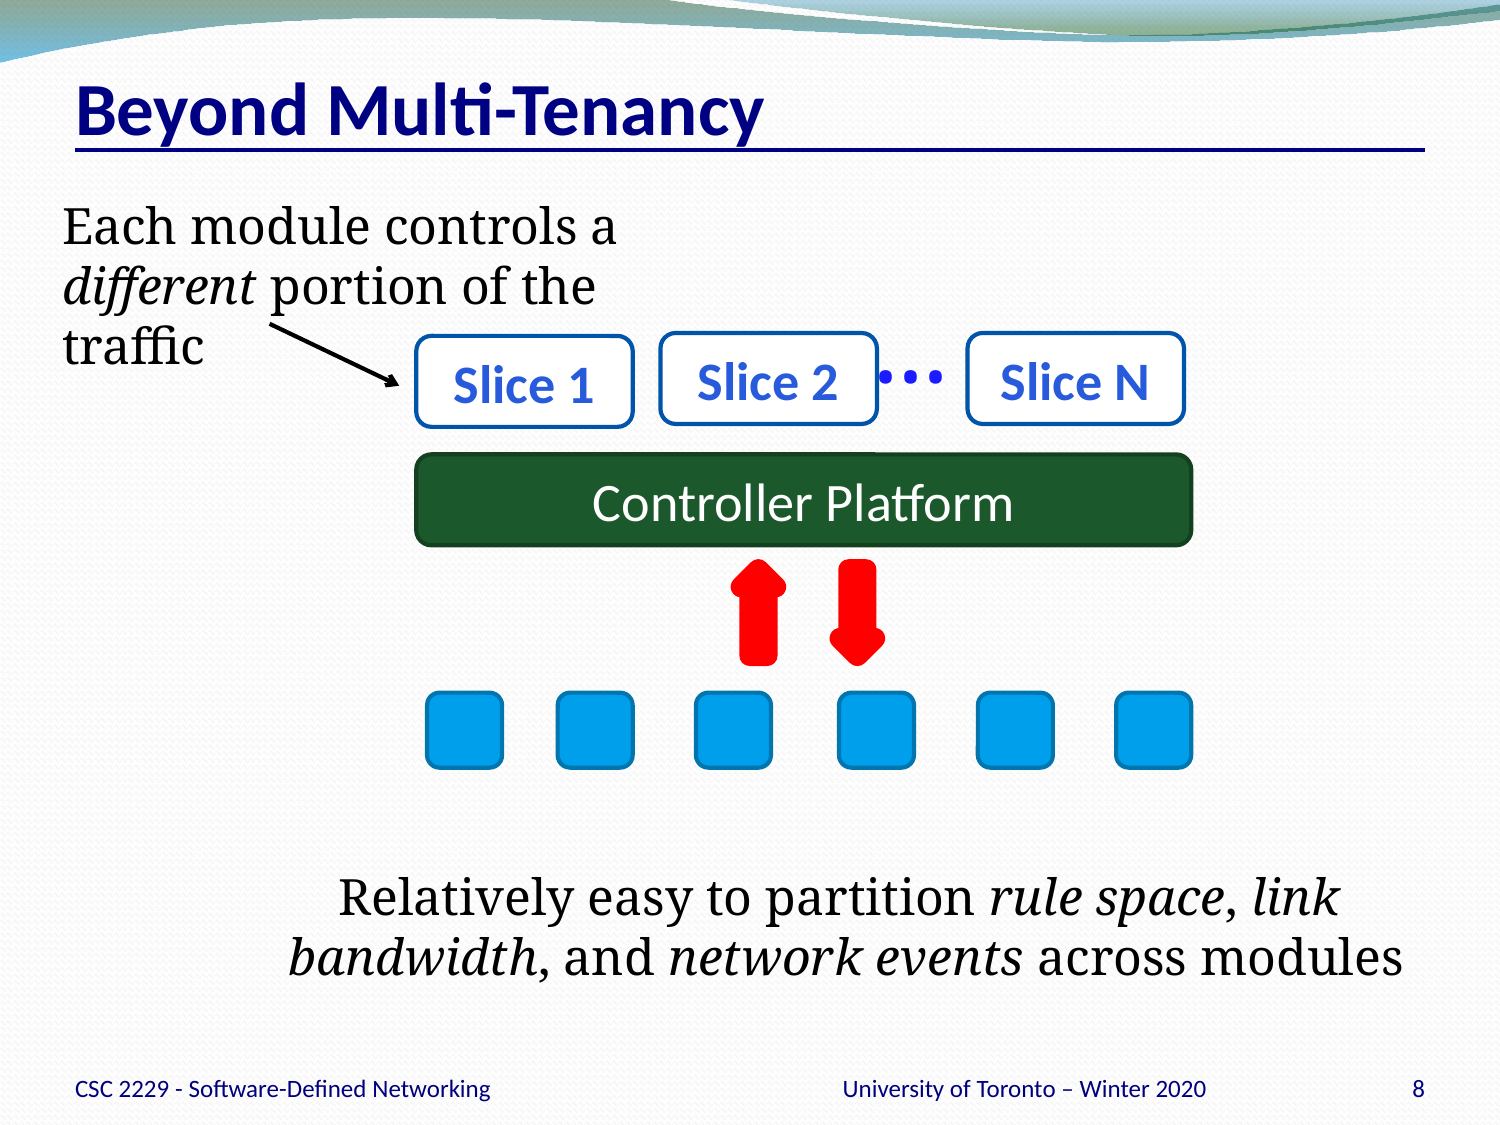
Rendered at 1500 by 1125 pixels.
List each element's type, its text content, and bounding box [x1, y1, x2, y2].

slide_number 8 [1299, 1042, 1425, 1103]
footer University of Toronto – Winter 2020 [787, 1042, 1263, 1103]
text_box [836, 690, 917, 770]
text_box [693, 690, 774, 770]
text_box Slice 2 [658, 330, 879, 427]
text_box [739, 567, 778, 658]
text_box Controller Platform [414, 452, 1194, 548]
text_box Each module controls a different portion of the traffic [47, 187, 742, 383]
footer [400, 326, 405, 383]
text_box [555, 690, 635, 770]
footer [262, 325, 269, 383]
text_box Slice N [965, 330, 1187, 427]
text_box [1114, 690, 1194, 770]
slide_number CSC 2229 - Software-Defined Networking [75, 1042, 763, 1103]
text_box [838, 567, 877, 658]
text_box [424, 690, 505, 770]
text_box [269, 323, 400, 386]
text_box [975, 690, 1055, 770]
text_box Relatively easy to partition rule space, link bandwidth, and network events across modules [273, 857, 1419, 993]
text_box ... [858, 276, 990, 411]
text_box Slice 1 [414, 383, 635, 429]
title Beyond Multi-Tenancy [75, 50, 1425, 150]
